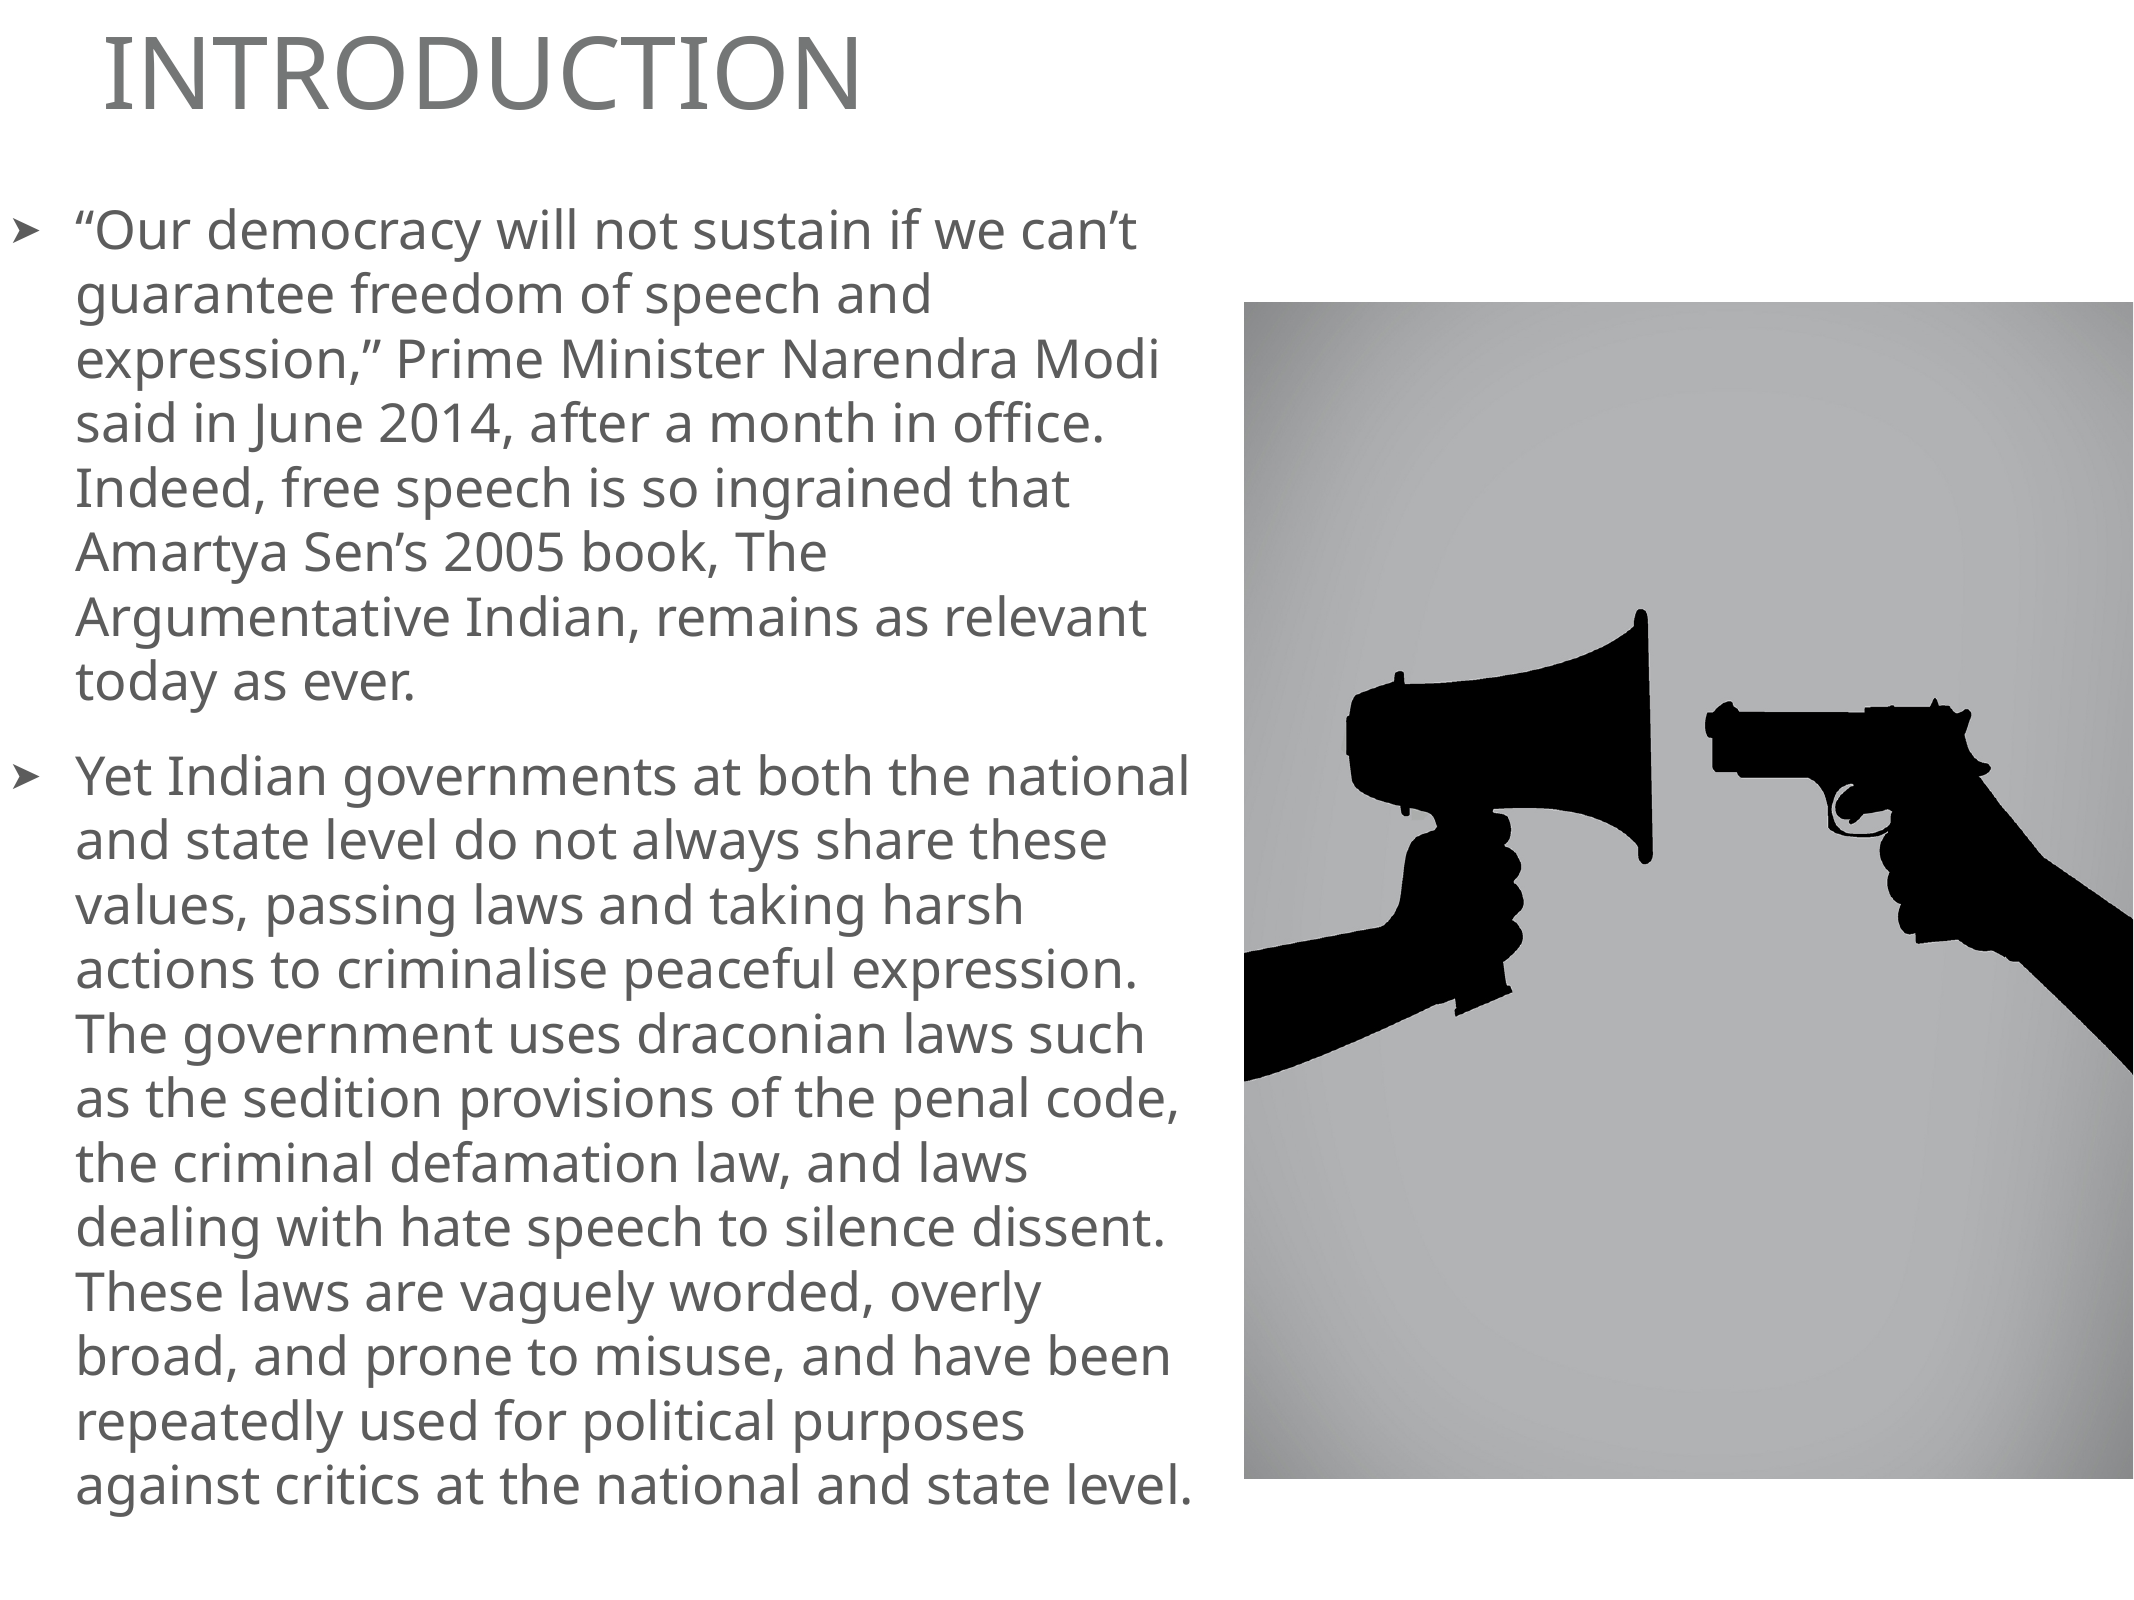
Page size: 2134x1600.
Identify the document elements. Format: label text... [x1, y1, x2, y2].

list “Our democracy will not sustain if we can’t guarantee freedom of speech and expression,” Prime Minister Narendra Modi said in June 2014, after a month in office. Indeed, free speech is so ingrained that Amartya Sen’s 2005 book, The Argumentative Indian, remains as relevant today as ever. Yet Indian governments at both the national and state level do not always share these values, passing laws and taking harsh actions to criminalise peaceful expression. The government uses draconian laws such as the sedition provisions of the penal code, the criminal defamation law, and laws dealing with hate speech to silence dissent. These laws are vaguely worded, overly broad, and prone to misuse, and have been repeatedly used for political purposes against critics at the national and state level. [0, 186, 1209, 1600]
picture [1244, 301, 2134, 1480]
title introduction [93, 0, 2041, 179]
